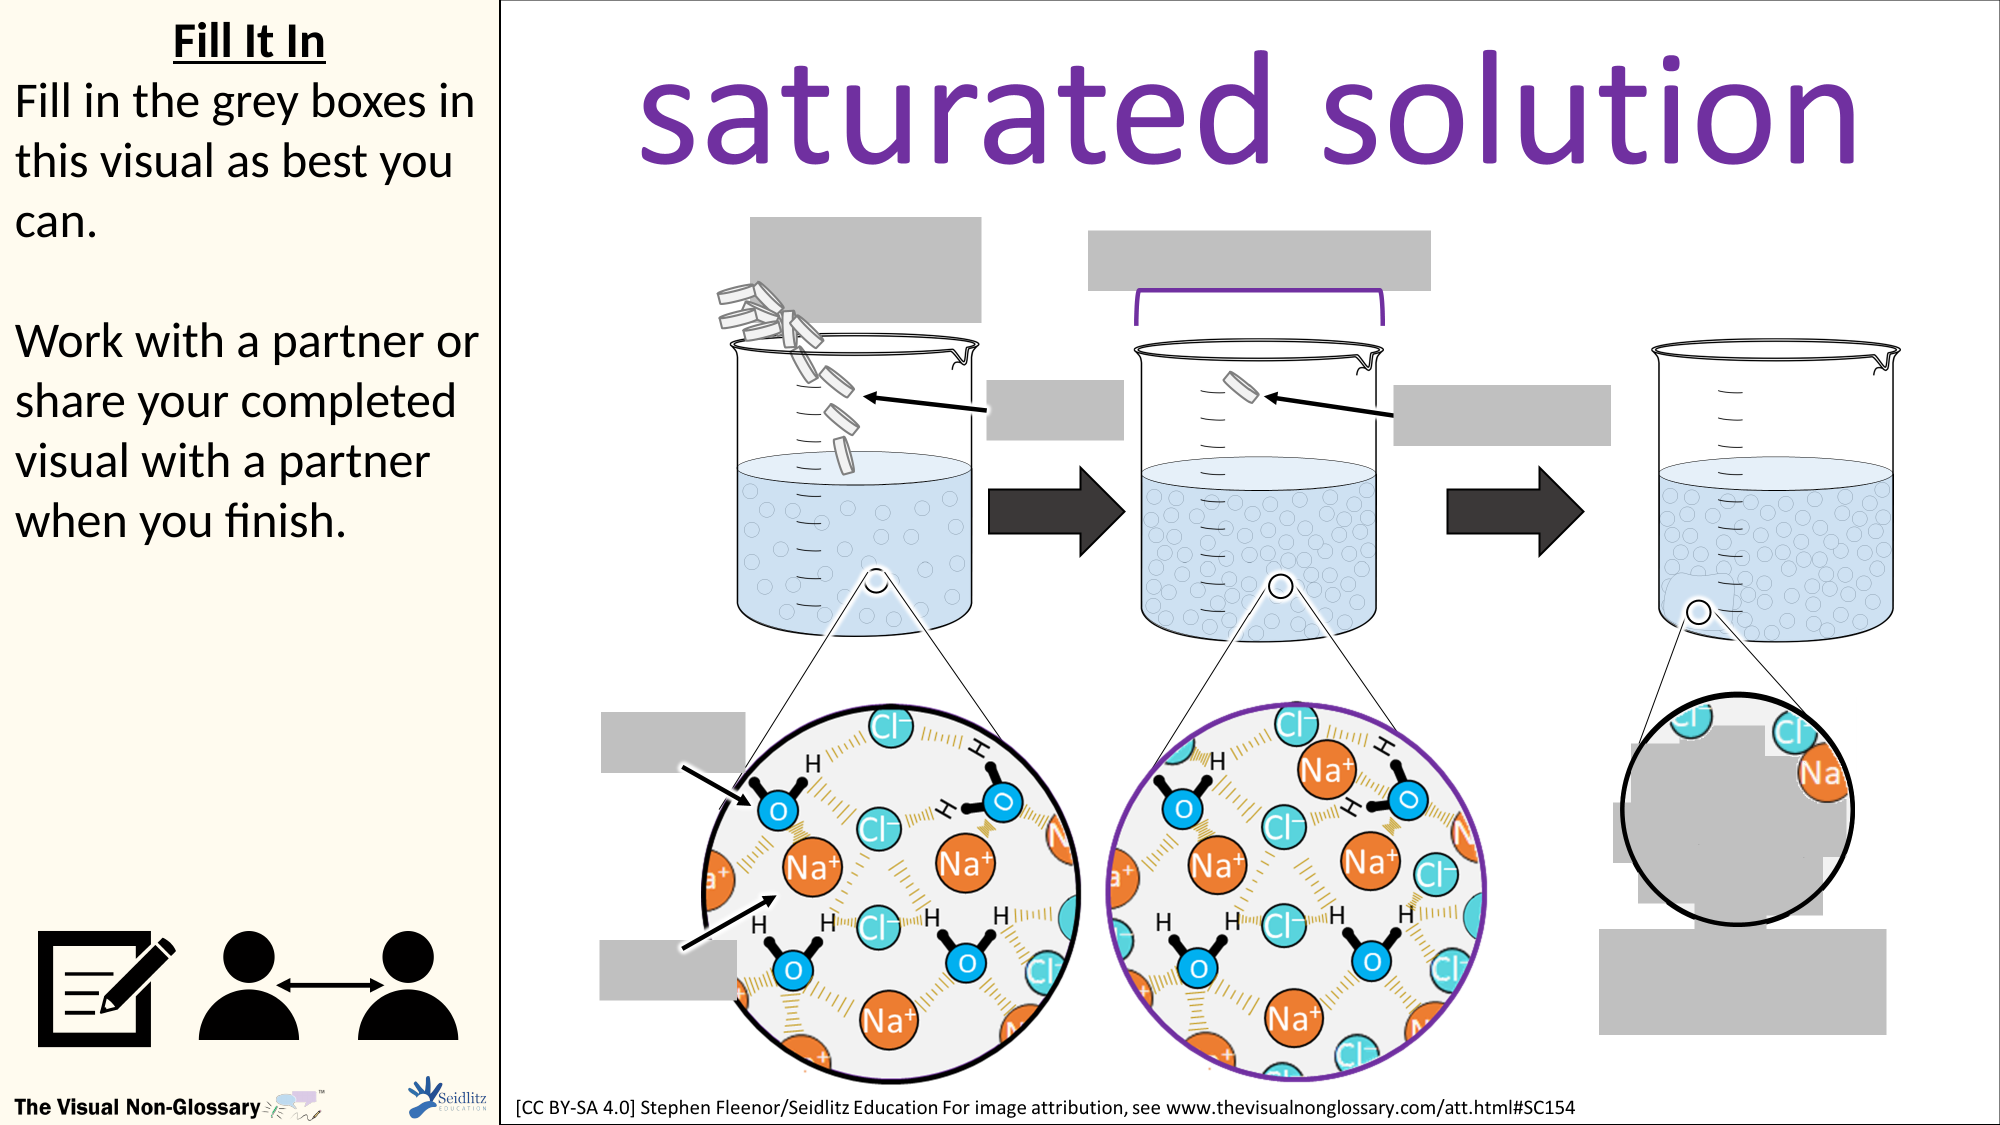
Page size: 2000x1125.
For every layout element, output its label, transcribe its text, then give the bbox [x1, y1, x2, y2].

text_box Fill It In [158, 0, 341, 59]
picture [194, 931, 463, 1040]
picture [38, 920, 176, 1058]
text_box Fill in the grey boxes in this visual as best you can. Work with a partner or share your completed visual with a partner when you finish. [0, 59, 494, 555]
picture [403, 1073, 495, 1125]
picture [0, 1084, 328, 1125]
picture [499, 0, 2000, 1125]
